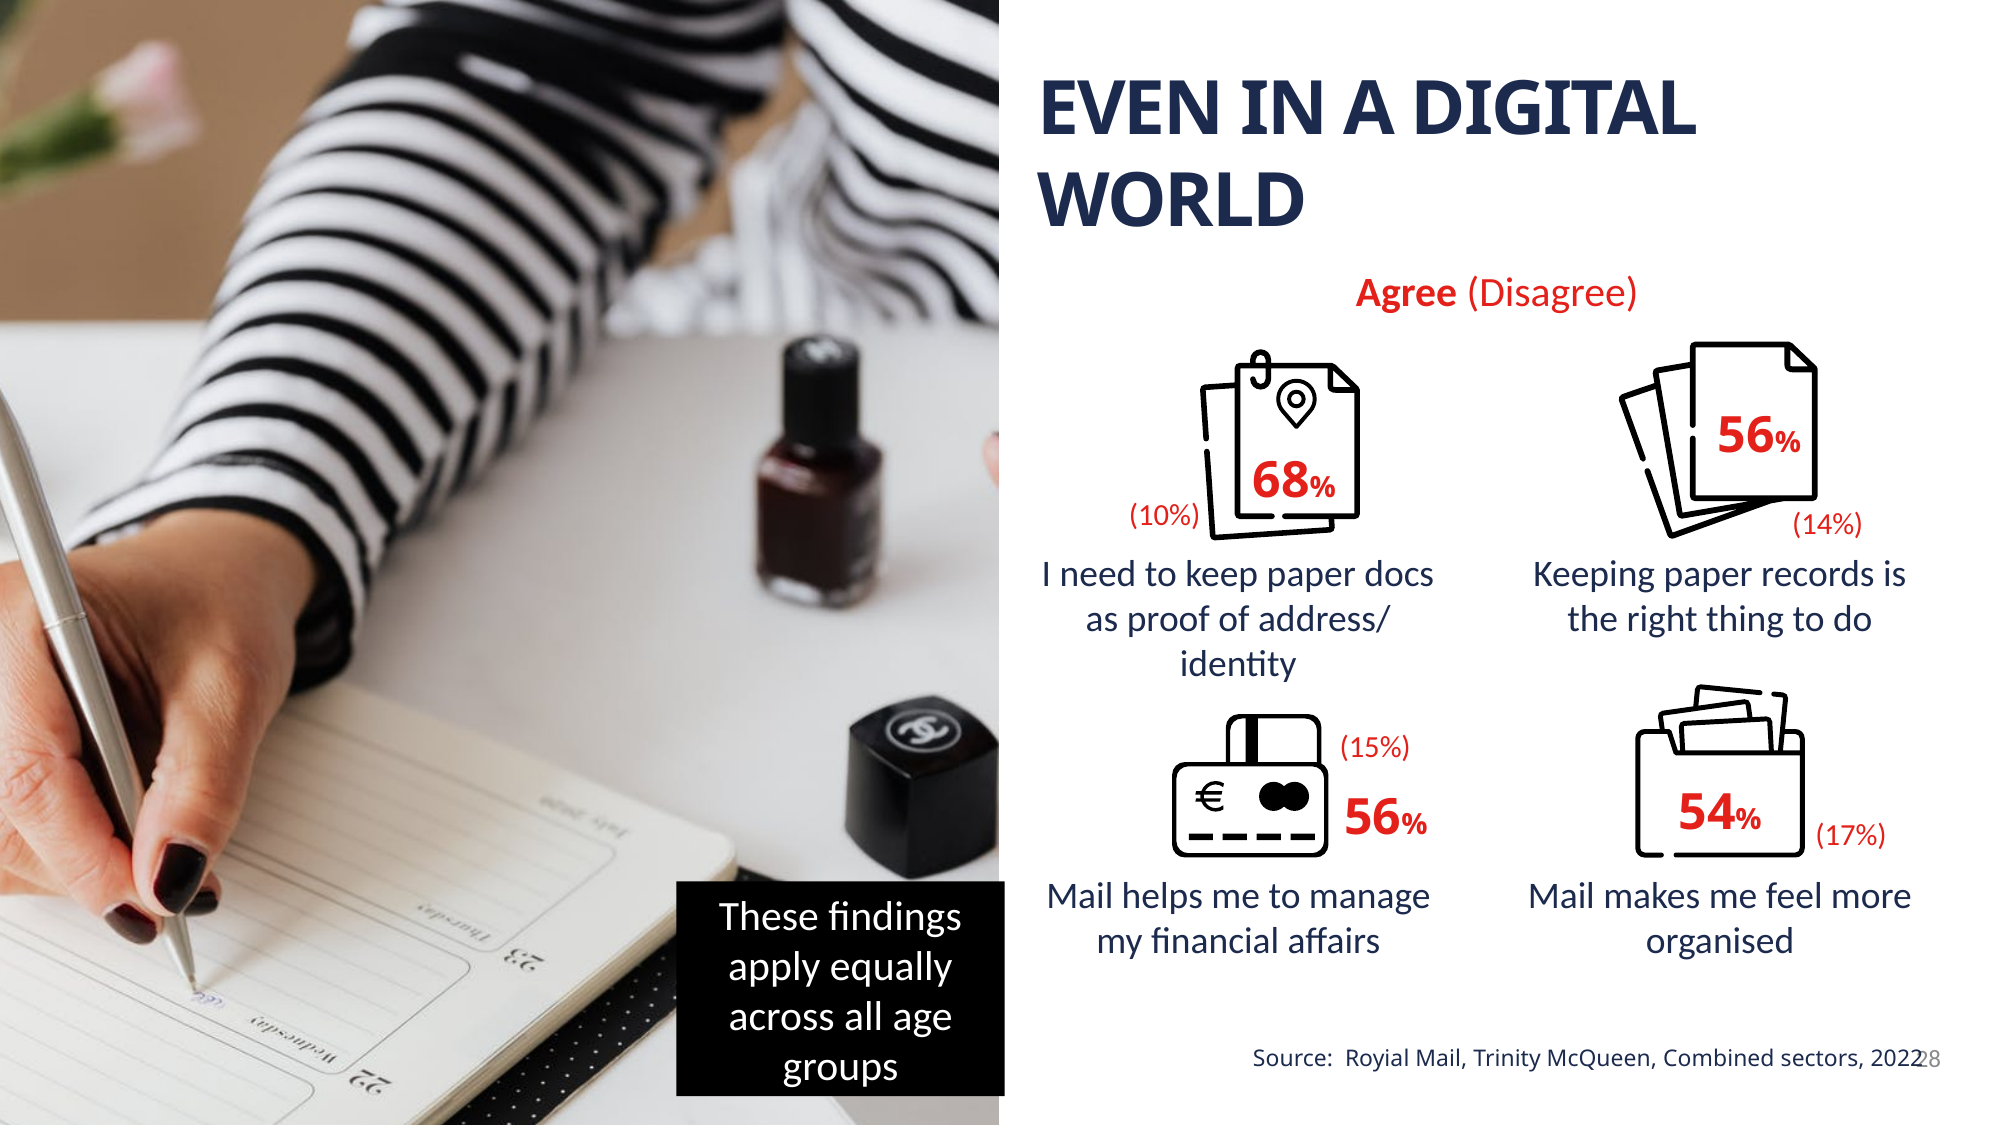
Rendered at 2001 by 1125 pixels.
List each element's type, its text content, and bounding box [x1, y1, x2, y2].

text_box 56% [1697, 395, 1822, 470]
text_box (14%) [1744, 496, 1879, 548]
text_box (10%) [1092, 487, 1215, 539]
text_box [1200, 349, 1360, 541]
text_box (15%) [1329, 719, 1426, 772]
text_box Source: Royial Mail, Trinity McQueen, Combined sectors, 2022 [1238, 1035, 1940, 1079]
text_box 56% [1329, 776, 1449, 852]
text_box These findings apply equally across all age groups [999, 881, 1005, 1097]
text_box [1172, 714, 1329, 858]
title even in a digital world [1037, 57, 1931, 160]
picture [0, 0, 999, 1125]
text_box Keeping paper records is the right thing to do [1518, 541, 1923, 646]
text_box Mail makes me feel more organised [1509, 863, 1931, 969]
text_box I need to keep paper docs as proof of address/ identity [1014, 541, 1463, 691]
slide_number 28 [1506, 1027, 1957, 1087]
text_box (17%) [1777, 807, 1902, 860]
text_box 68% [1232, 440, 1357, 515]
text_box [1635, 684, 1805, 858]
text_box Mail helps me to manage my financial affairs [1028, 863, 1449, 969]
text_box Agree (Disagree) [1341, 257, 1675, 322]
text_box [1618, 341, 1818, 539]
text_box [1276, 379, 1316, 429]
text_box 54% [1657, 772, 1783, 848]
